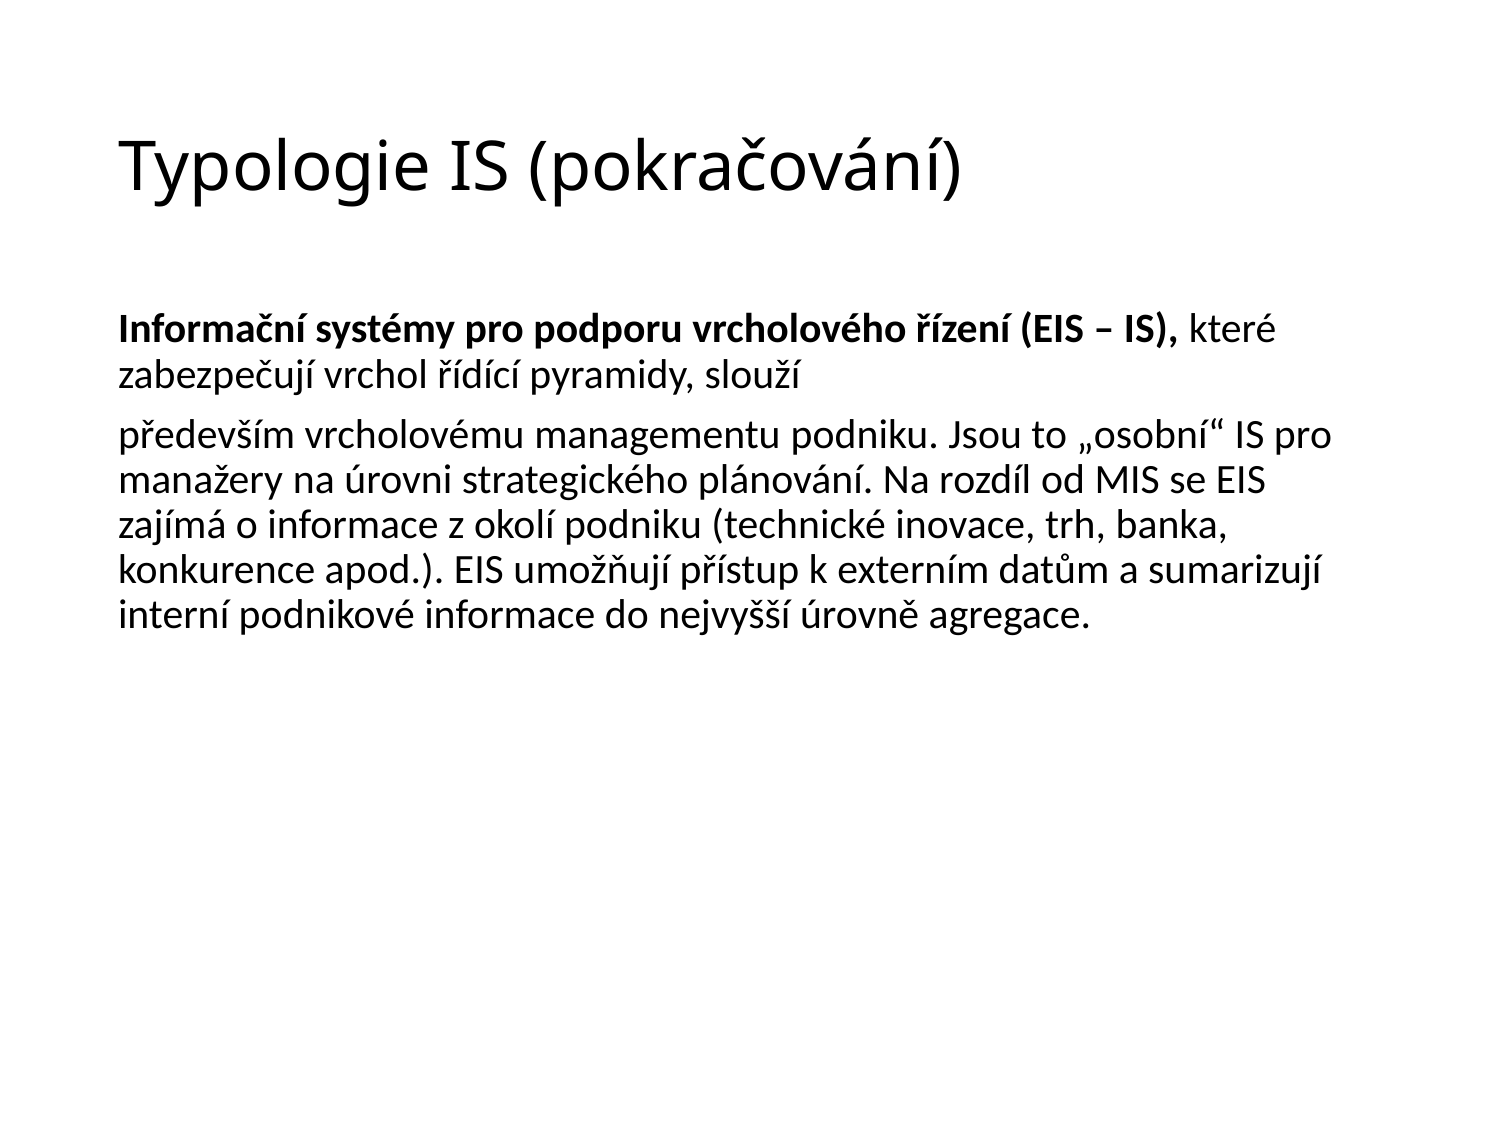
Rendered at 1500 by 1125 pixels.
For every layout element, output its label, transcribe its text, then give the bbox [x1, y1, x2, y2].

title Typologie IS (pokračování) [103, 59, 1397, 278]
list Informační systémy pro podporu vrcholového řízení (EIS – IS), které zabezpečují vrchol řídící pyramidy, slouží především vrcholovému managementu podniku. Jsou to „osobní“ IS pro manažery na úrovni strategického plánování. Na rozdíl od MIS se EIS zajímá o informace z okolí podniku (technické inovace, trh, banka, konkurence apod.). EIS umožňují přístup k externím datům a sumarizují interní podnikové informace do nejvyšší úrovně agregace. [103, 299, 1397, 1014]
